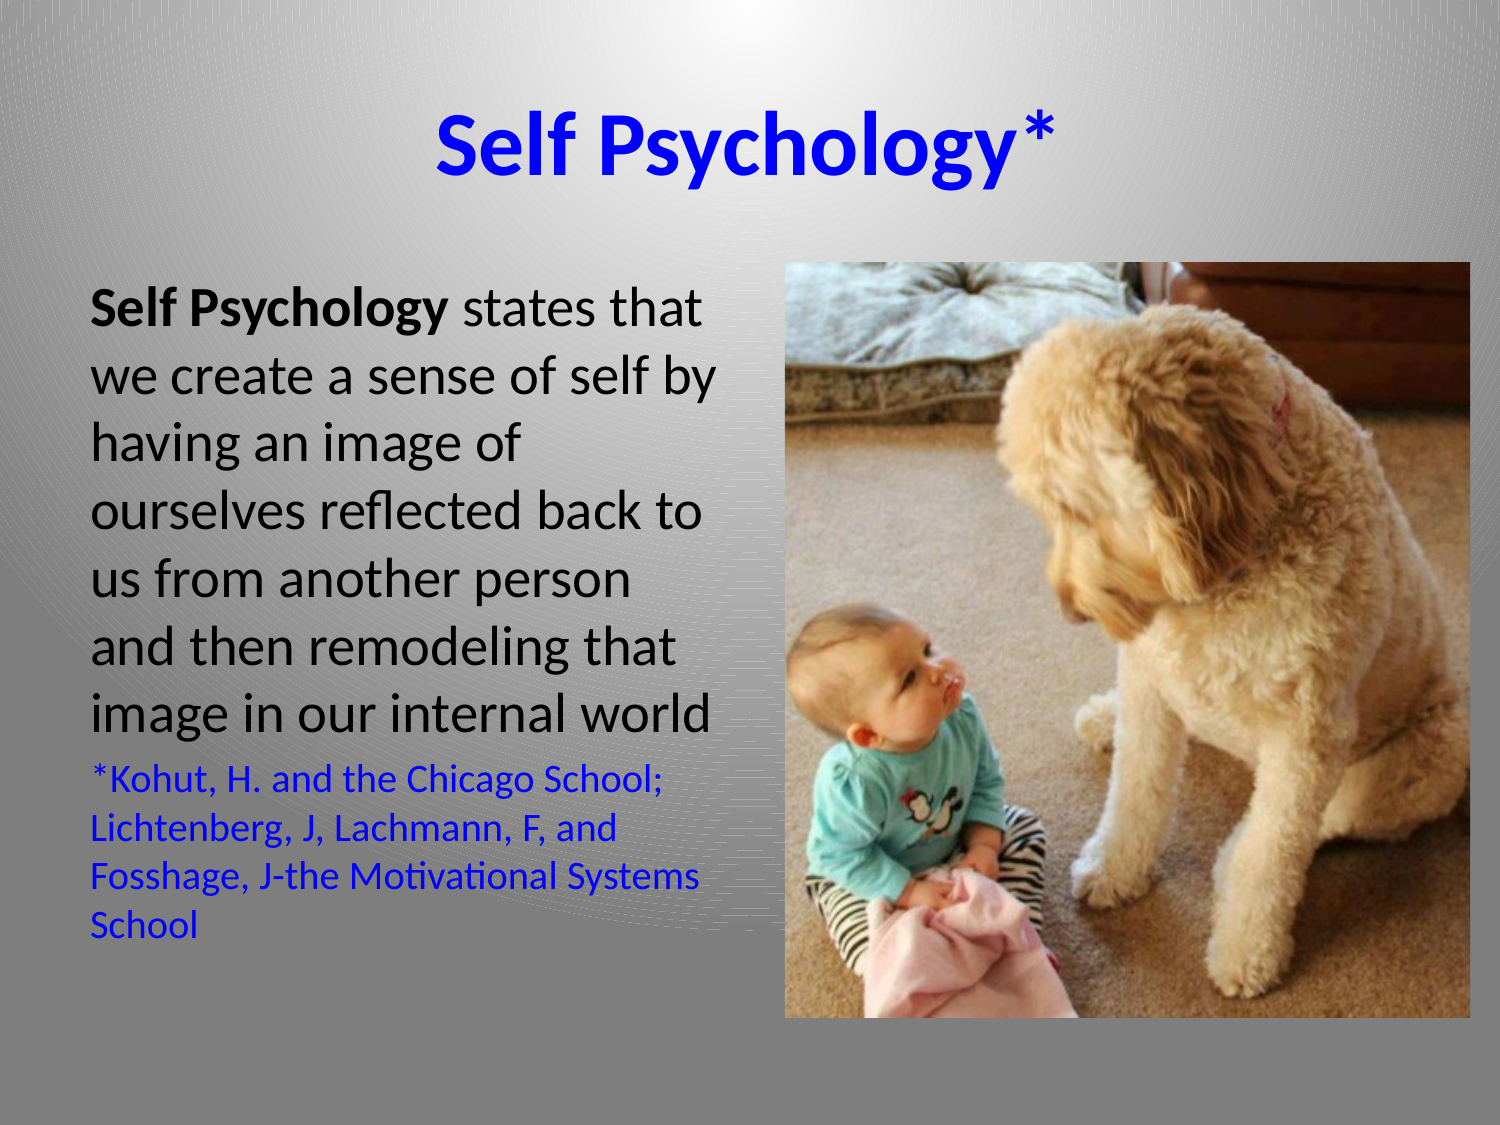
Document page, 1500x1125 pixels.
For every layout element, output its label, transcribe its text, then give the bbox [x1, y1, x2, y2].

title Self Psychology* [75, 45, 1425, 233]
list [784, 262, 1471, 1018]
list Self Psychology states that we create a sense of self by having an image of ourselves reflected back to us from another person and then remodeling that image in our internal world *Kohut, H. and the Chicago School; Lichtenberg, J, Lachmann, F, and Fosshage, J-the Motivational Systems School [75, 262, 738, 1005]
